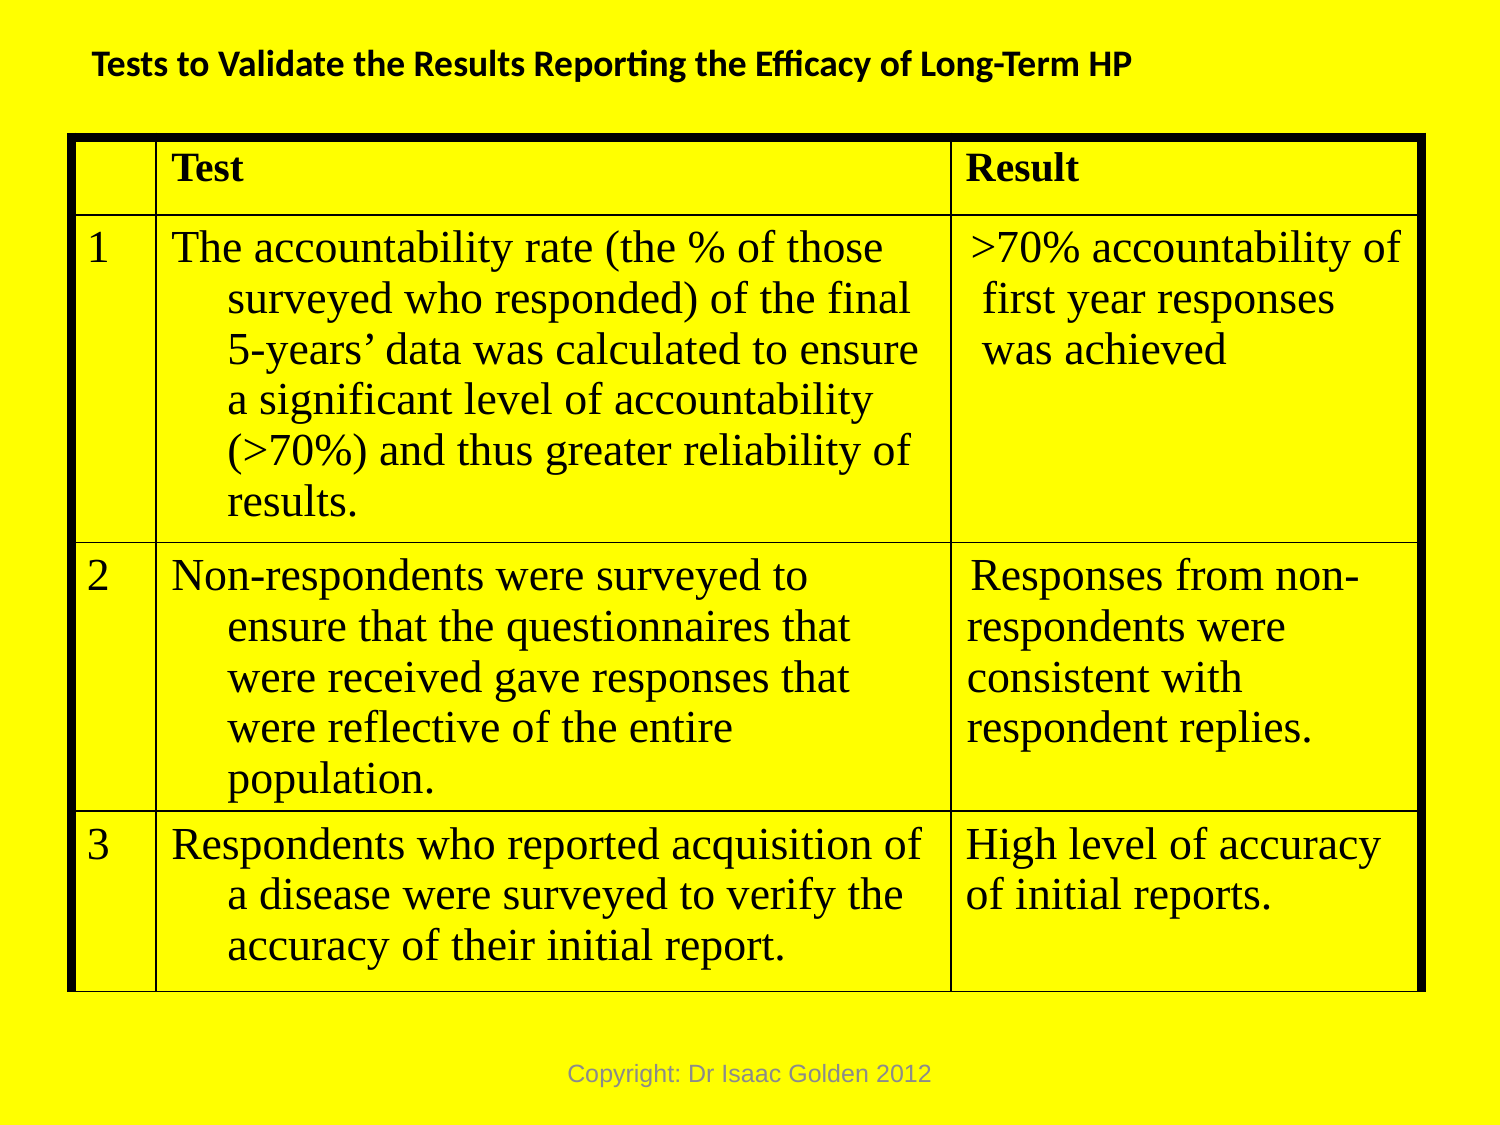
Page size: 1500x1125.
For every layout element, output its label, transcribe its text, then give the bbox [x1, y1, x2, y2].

text_box Tests to Validate the Results Reporting the Efficacy of Long-Term HP [76, 31, 1371, 91]
table_cell Respondents who reported acquisition of a disease were surveyed to verify the accuracy of their initial report. [157, 812, 950, 991]
table_cell 2 [76, 543, 155, 810]
table_cell 3 [76, 812, 155, 991]
table_header Result [952, 142, 1417, 214]
table_cell The accountability rate (the % of those surveyed who responded) of the final 5-years’ data was calculated to ensure a significant level of accountability (>70%) and thus greater reliability of results. [157, 216, 950, 542]
table_header [76, 142, 155, 214]
footer Copyright: Dr Isaac Golden 2012 [512, 1042, 988, 1103]
table_cell Non-respondents were surveyed to ensure that the questionnaires that were received gave responses that were reflective of the entire population. [157, 543, 950, 810]
table_cell 1 [76, 216, 155, 542]
table_cell High level of accuracy of initial reports. [952, 812, 1417, 991]
table_cell Responses from non-respondents were consistent with respondent replies. [952, 543, 1417, 810]
table_cell >70% accountability of first year responses was achieved [952, 216, 1417, 542]
table_header Test [157, 142, 950, 214]
